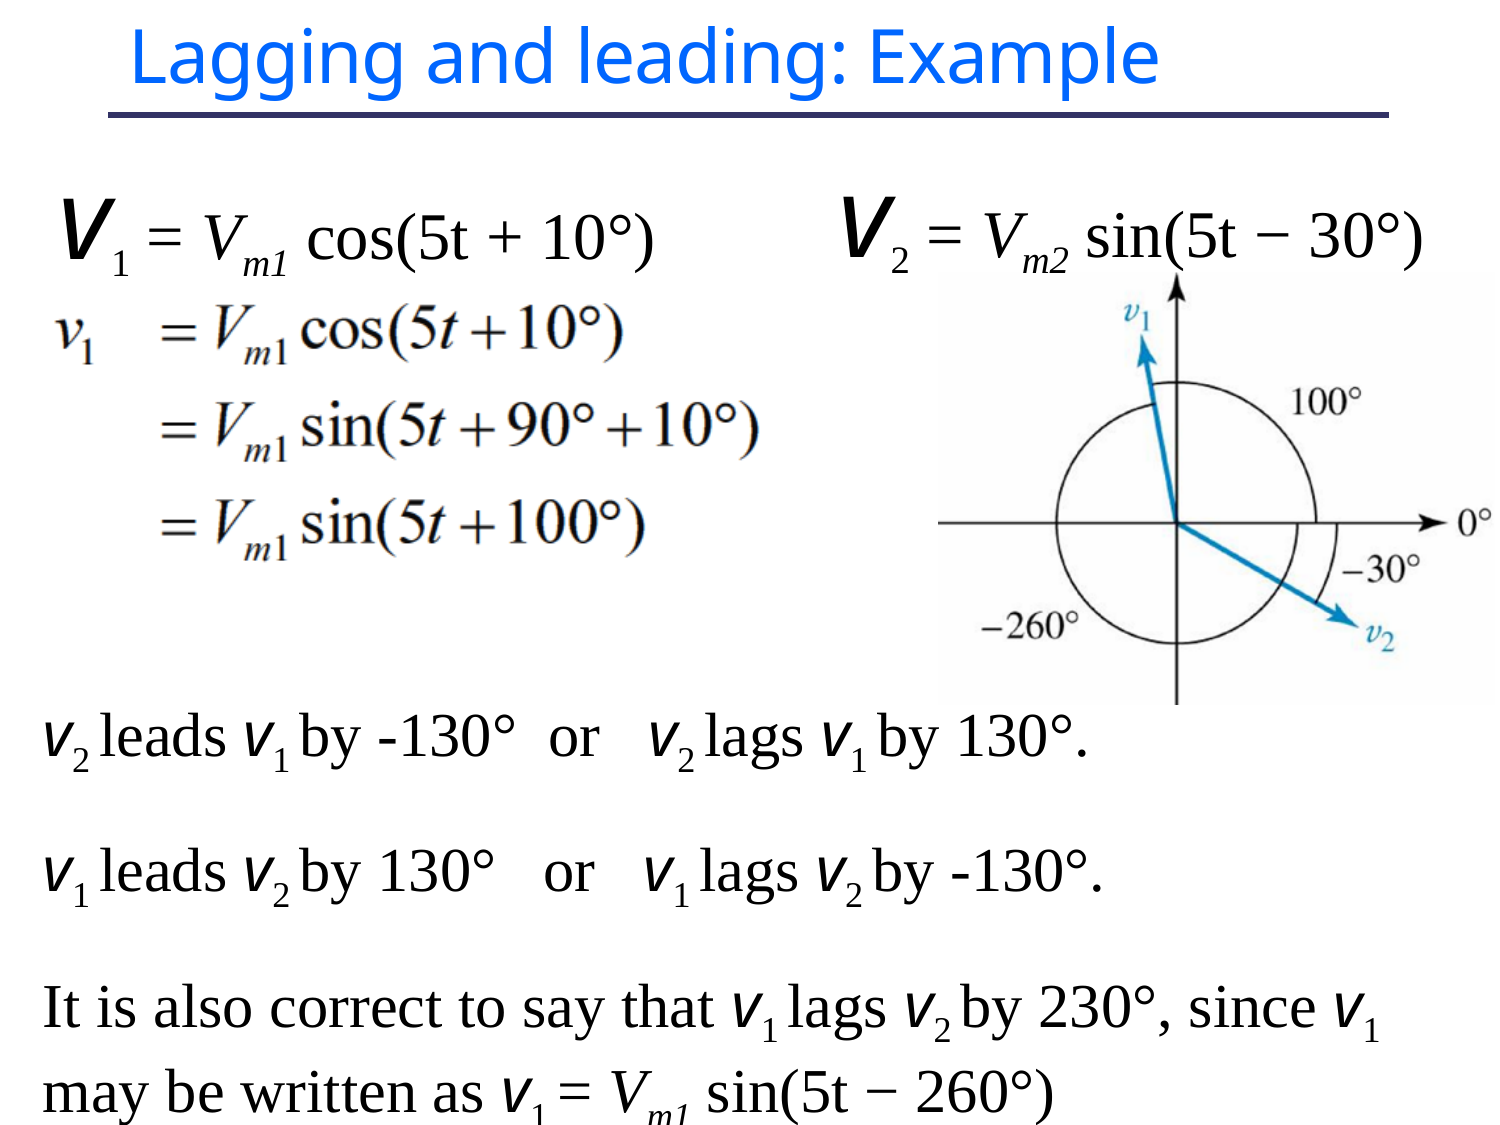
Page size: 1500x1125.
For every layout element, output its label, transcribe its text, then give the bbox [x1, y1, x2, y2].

picture [53, 302, 764, 575]
text_box v1 = Vm1 cos(5t + 10°) [43, 139, 672, 291]
text_box v2 = Vm2 sin(5t − 30°) [823, 137, 1441, 289]
picture [938, 270, 1495, 705]
list Lagging and leading: Example [16, 32, 1494, 126]
text_box v2 leads v1 by -130° or v2 lags v1 by 130°. v1 leads v2 by 130° or v1 lags v2 by -130°. It is also correct to say that v1 lags v2 by 230°, since v1 may be written as v1 = Vm1 sin(5t − 260°) [27, 686, 1471, 1125]
